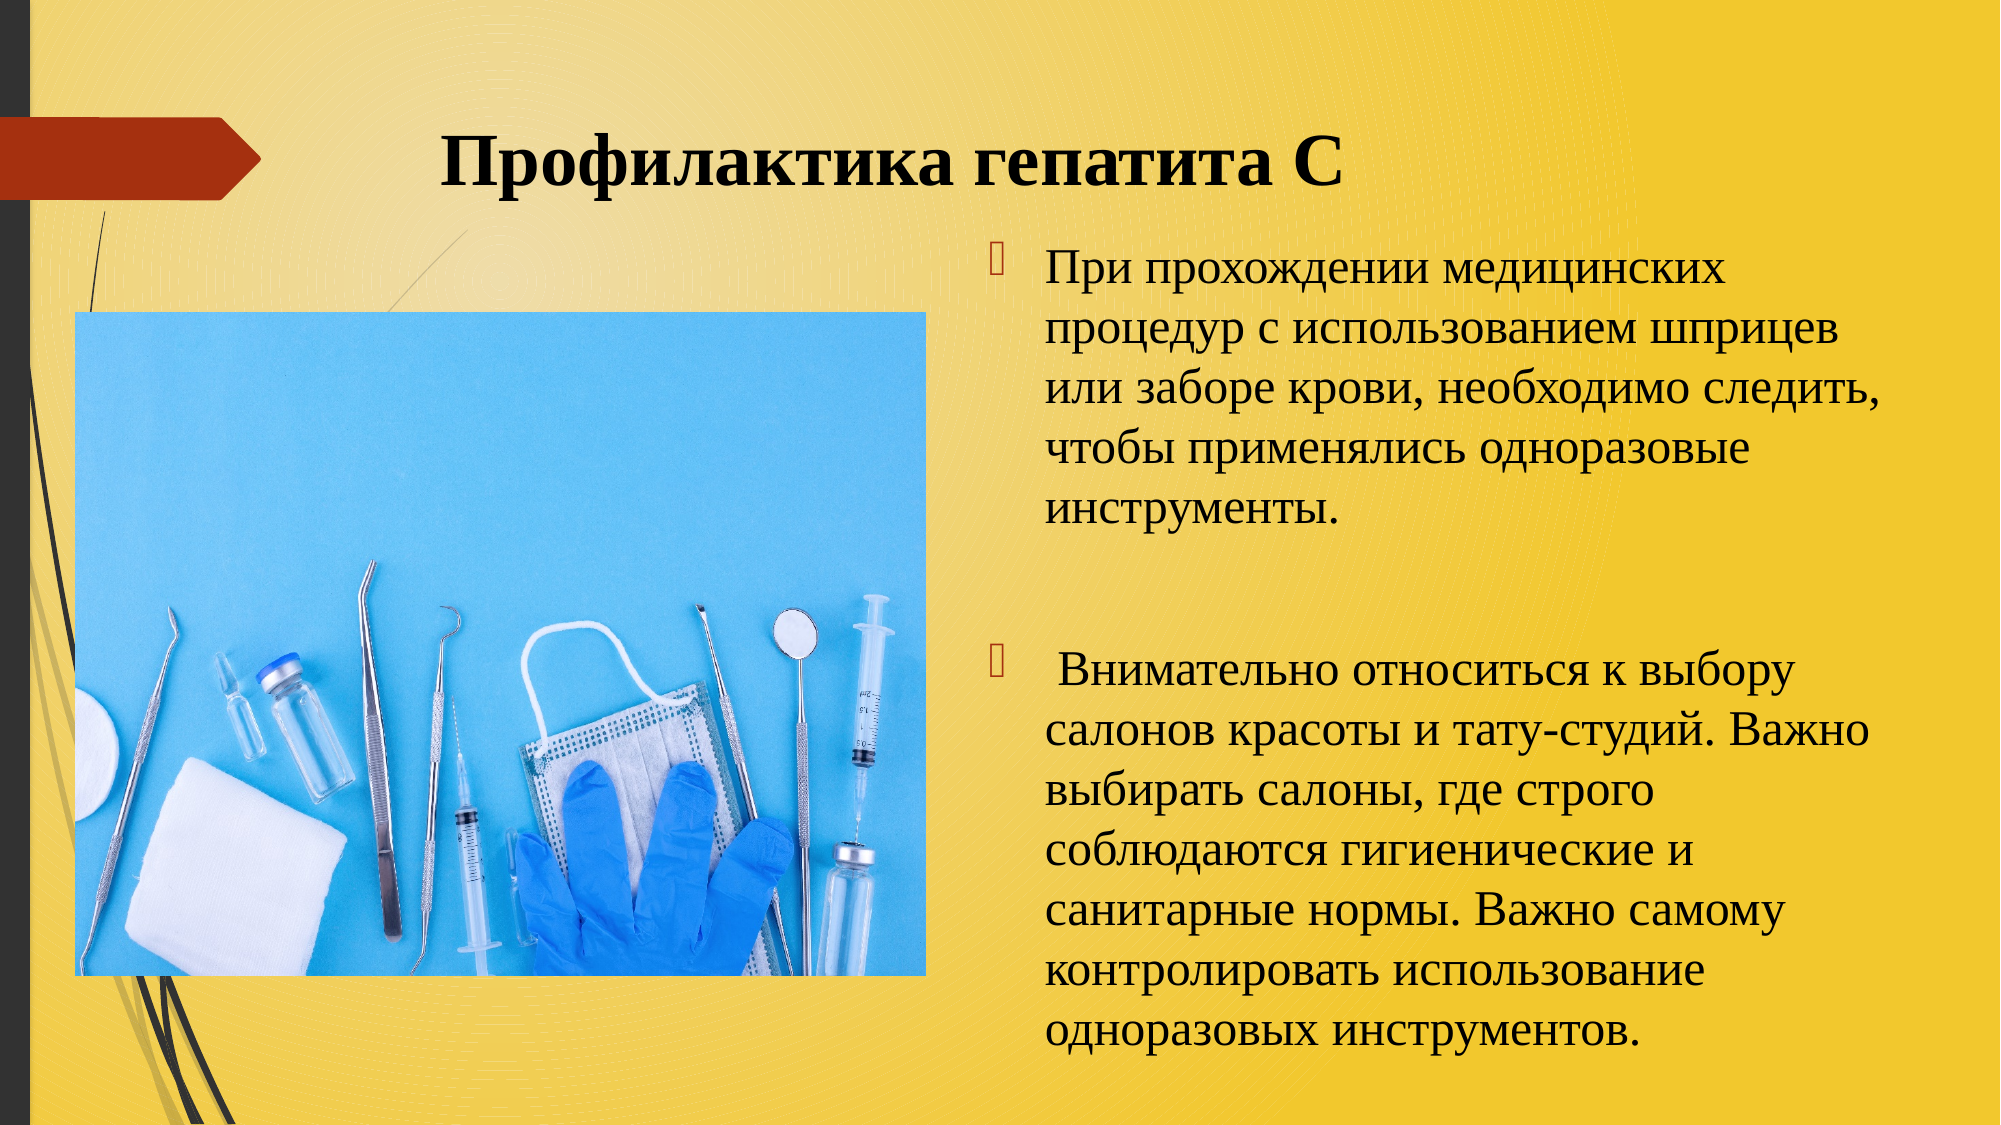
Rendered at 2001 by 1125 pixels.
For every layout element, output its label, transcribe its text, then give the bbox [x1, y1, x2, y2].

list При прохождении медицинских процедур с использованием шприцев или заборе крови, необходимо следить, чтобы применялись одноразовые инструменты. Внимательно относиться к выбору салонов красоты и тату-студий. Важно выбирать салоны, где строго соблюдаются гигиенические и санитарные нормы. Важно самому контролировать использование одноразовых инструментов. [973, 226, 1936, 847]
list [75, 312, 926, 976]
title Профилактика гепатита С [425, 102, 1888, 313]
